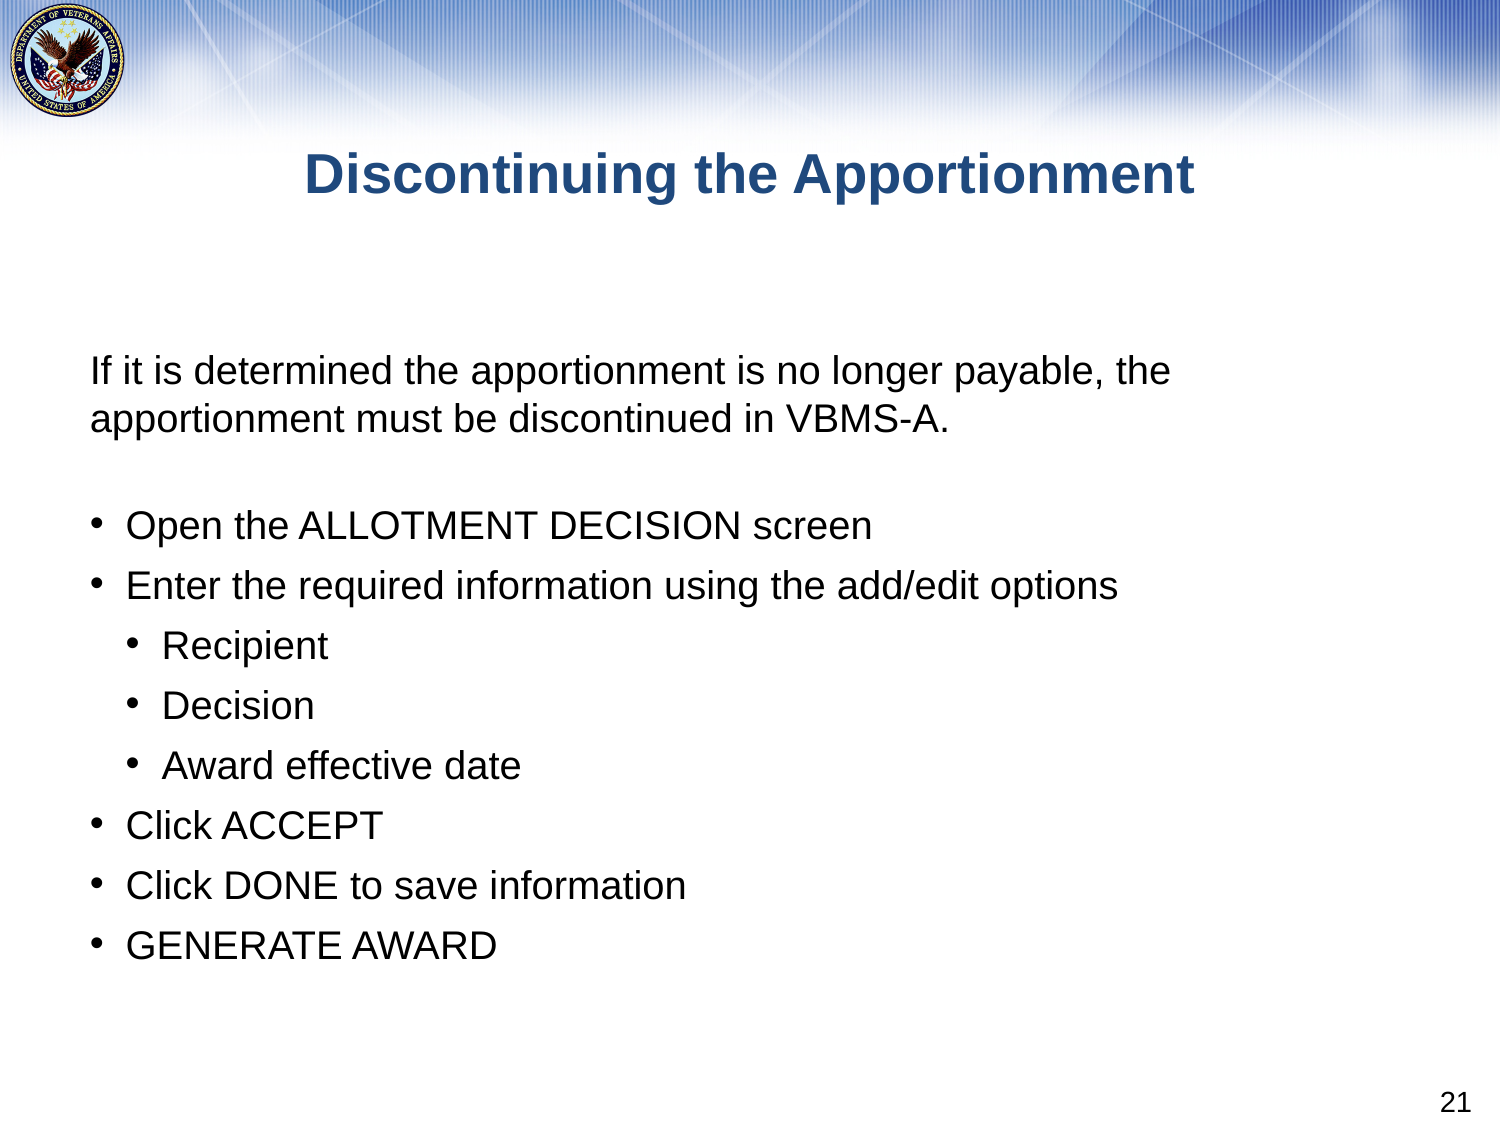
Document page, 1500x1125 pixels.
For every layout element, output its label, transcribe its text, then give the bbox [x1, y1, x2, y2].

slide_number 21 [1136, 1083, 1487, 1125]
title Discontinuing the Apportionment [0, 130, 1500, 309]
picture [0, 0, 1500, 130]
list If it is determined the apportionment is no longer payable, the apportionment must be discontinued in VBMS-A. Open the ALLOTMENT DECISION screen Enter the required information using the add/edit options Recipient Decision Award effective date Click ACCEPT Click DONE to save information GENERATE AWARD [75, 337, 1425, 980]
picture [0, 309, 1500, 1062]
